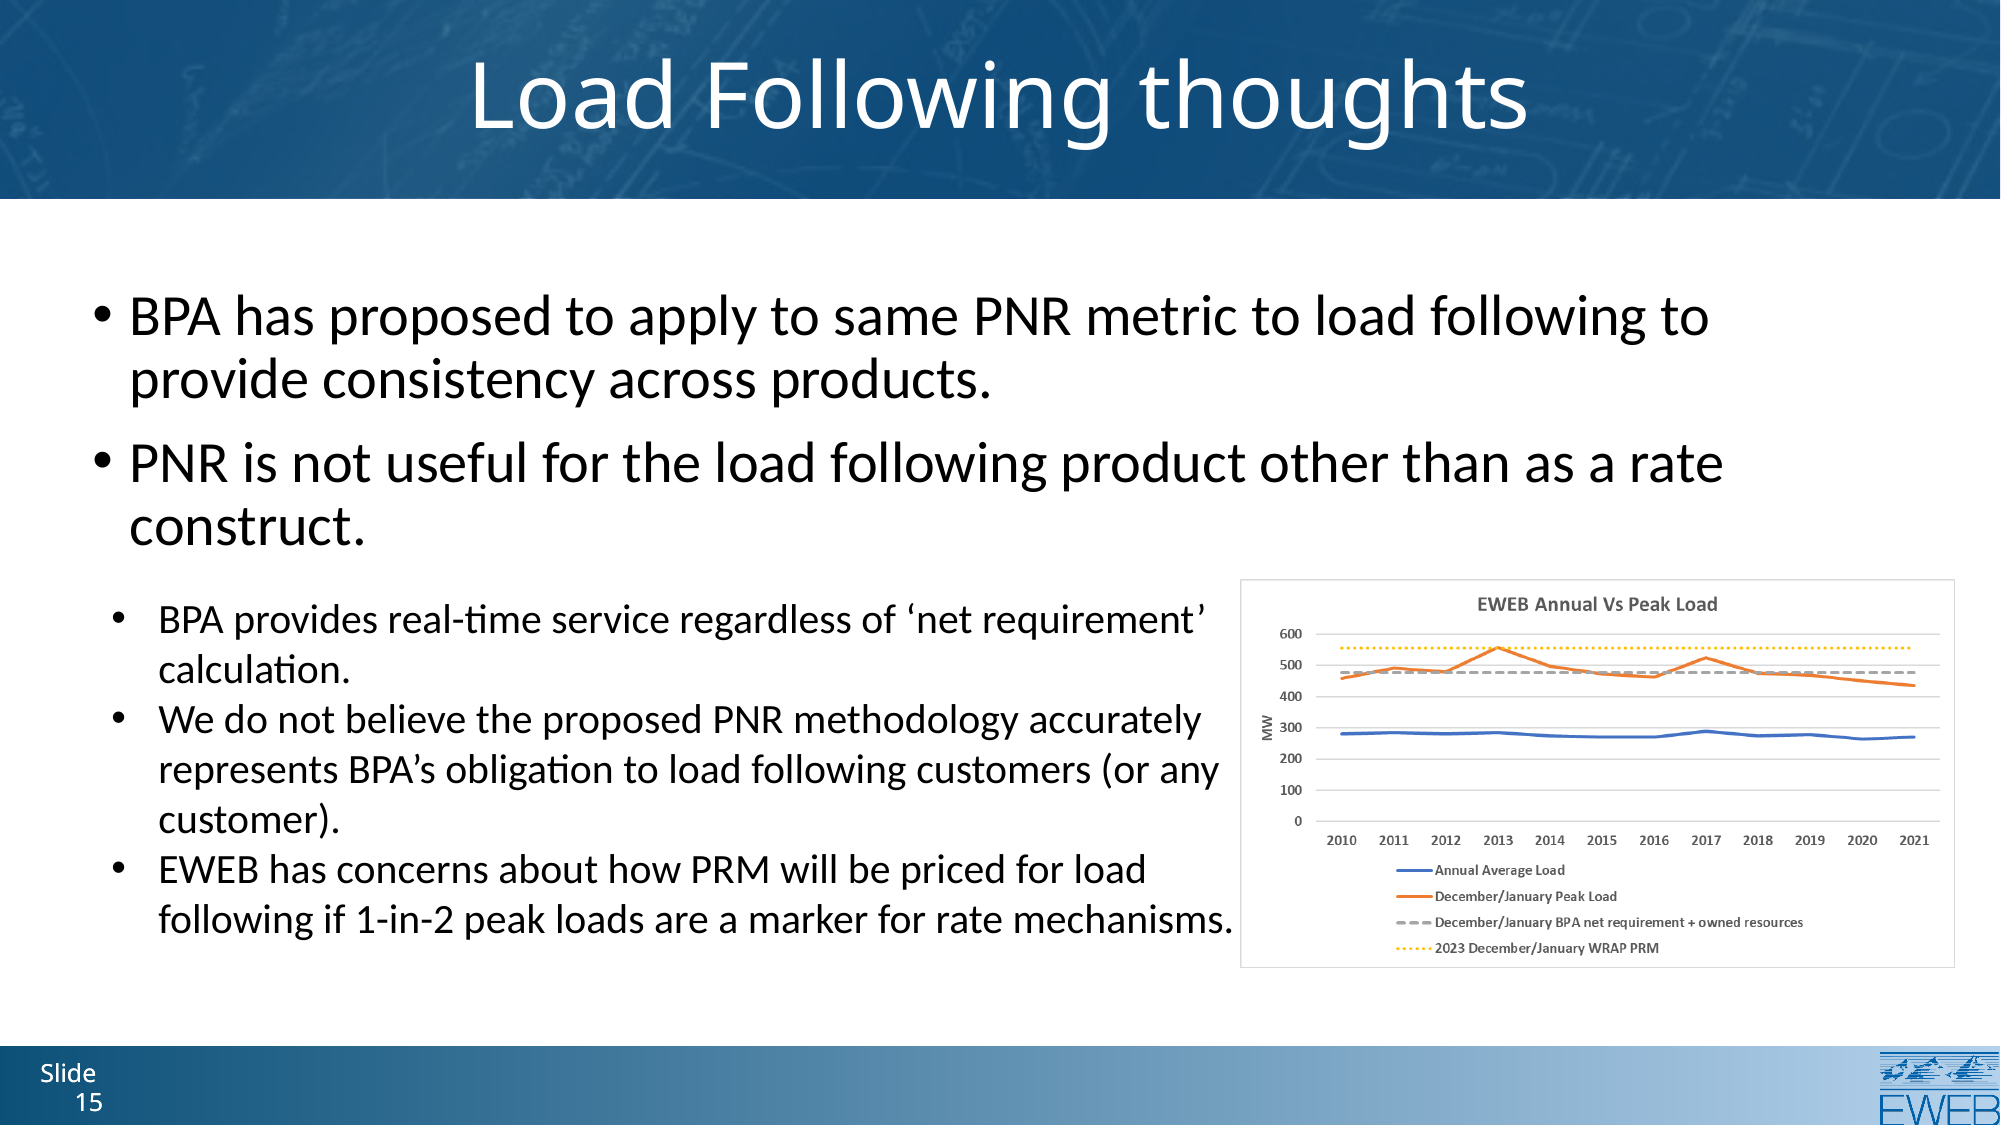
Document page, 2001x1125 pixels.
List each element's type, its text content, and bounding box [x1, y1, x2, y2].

text_box Slide 15 [0, 1054, 119, 1124]
picture [1880, 1052, 2000, 1125]
picture [1240, 579, 1955, 968]
text_box BPA provides real-time service regardless of ‘net requirement’ calculation. We do not believe the proposed PNR methodology accurately represents BPA’s obligation to load following customers (or any customer). EWEB has concerns about how PRM will be priced for load following if 1-in-2 peak loads are a marker for rate mechanisms. [21, 584, 1296, 1000]
list BPA has proposed to apply to same PNR metric to load following to provide consistency across products. PNR is not useful for the load following product other than as a rate construct. [77, 277, 1804, 584]
text_box [0, 0, 2000, 199]
